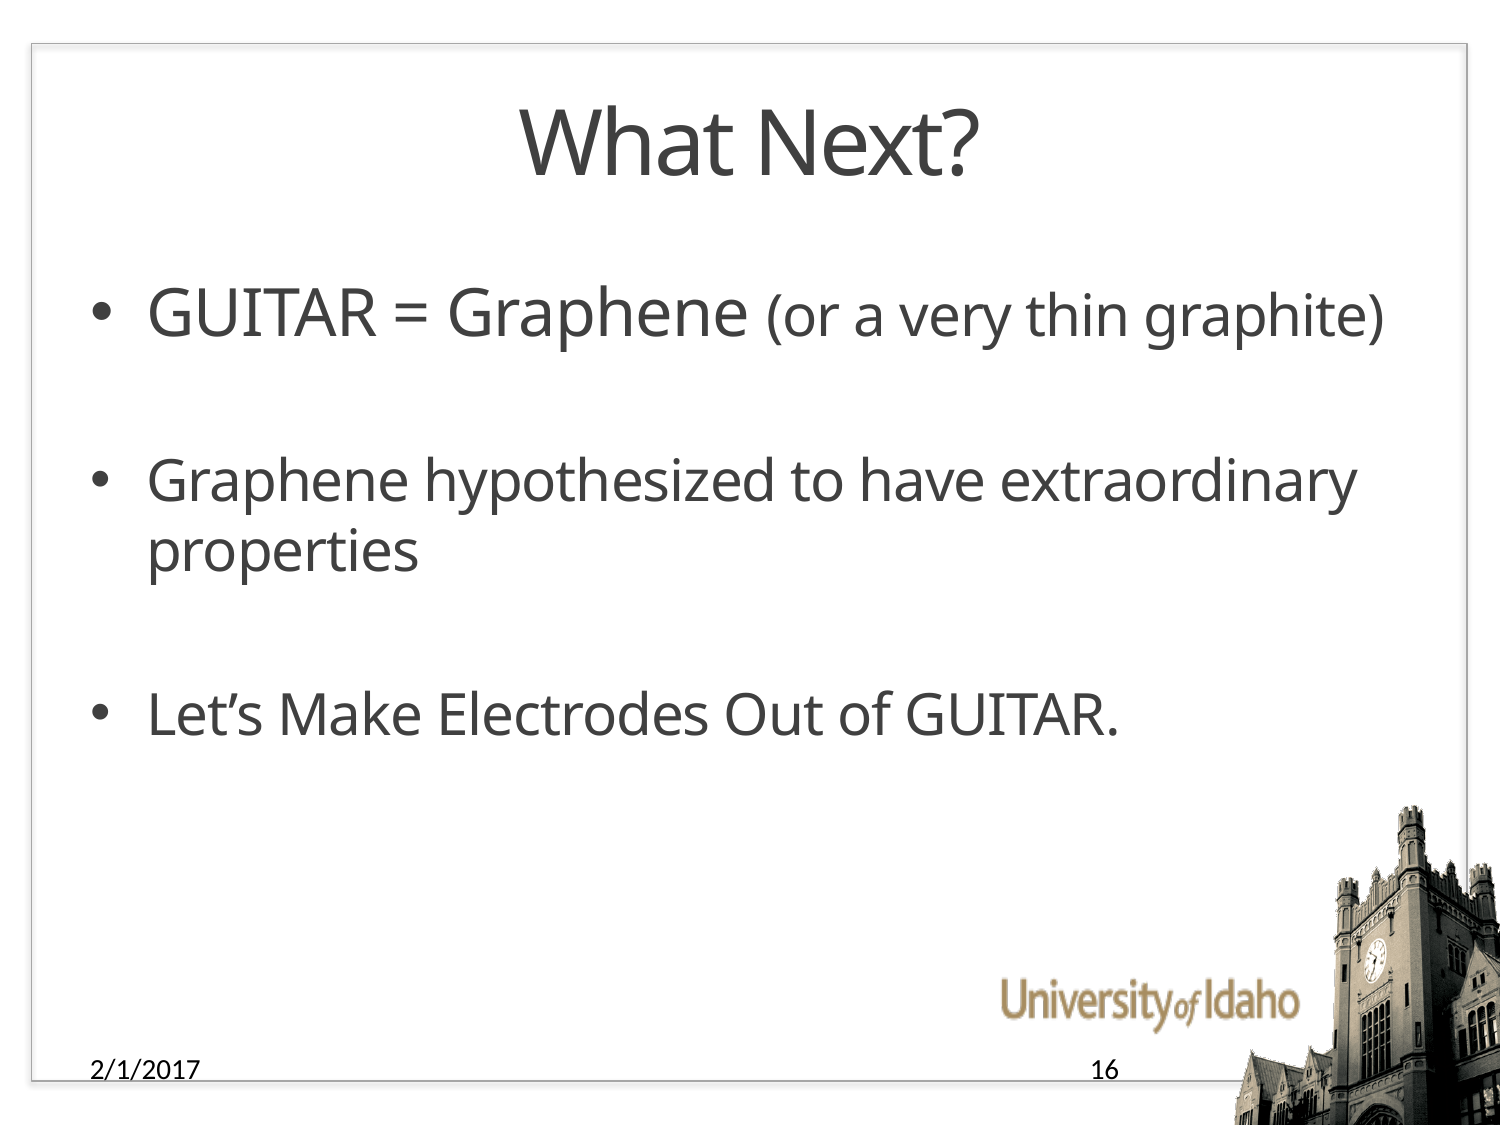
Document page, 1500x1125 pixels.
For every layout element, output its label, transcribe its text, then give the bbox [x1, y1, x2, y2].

picture [995, 804, 1500, 1125]
slide_number 16 [1074, 1042, 1425, 1103]
list GUITAR = Graphene (or a very thin graphite) Graphene hypothesized to have extraordinary properties Let’s Make Electrodes Out of GUITAR. [75, 262, 1425, 1005]
title What Next? [75, 45, 1425, 233]
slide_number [75, 1042, 425, 1103]
